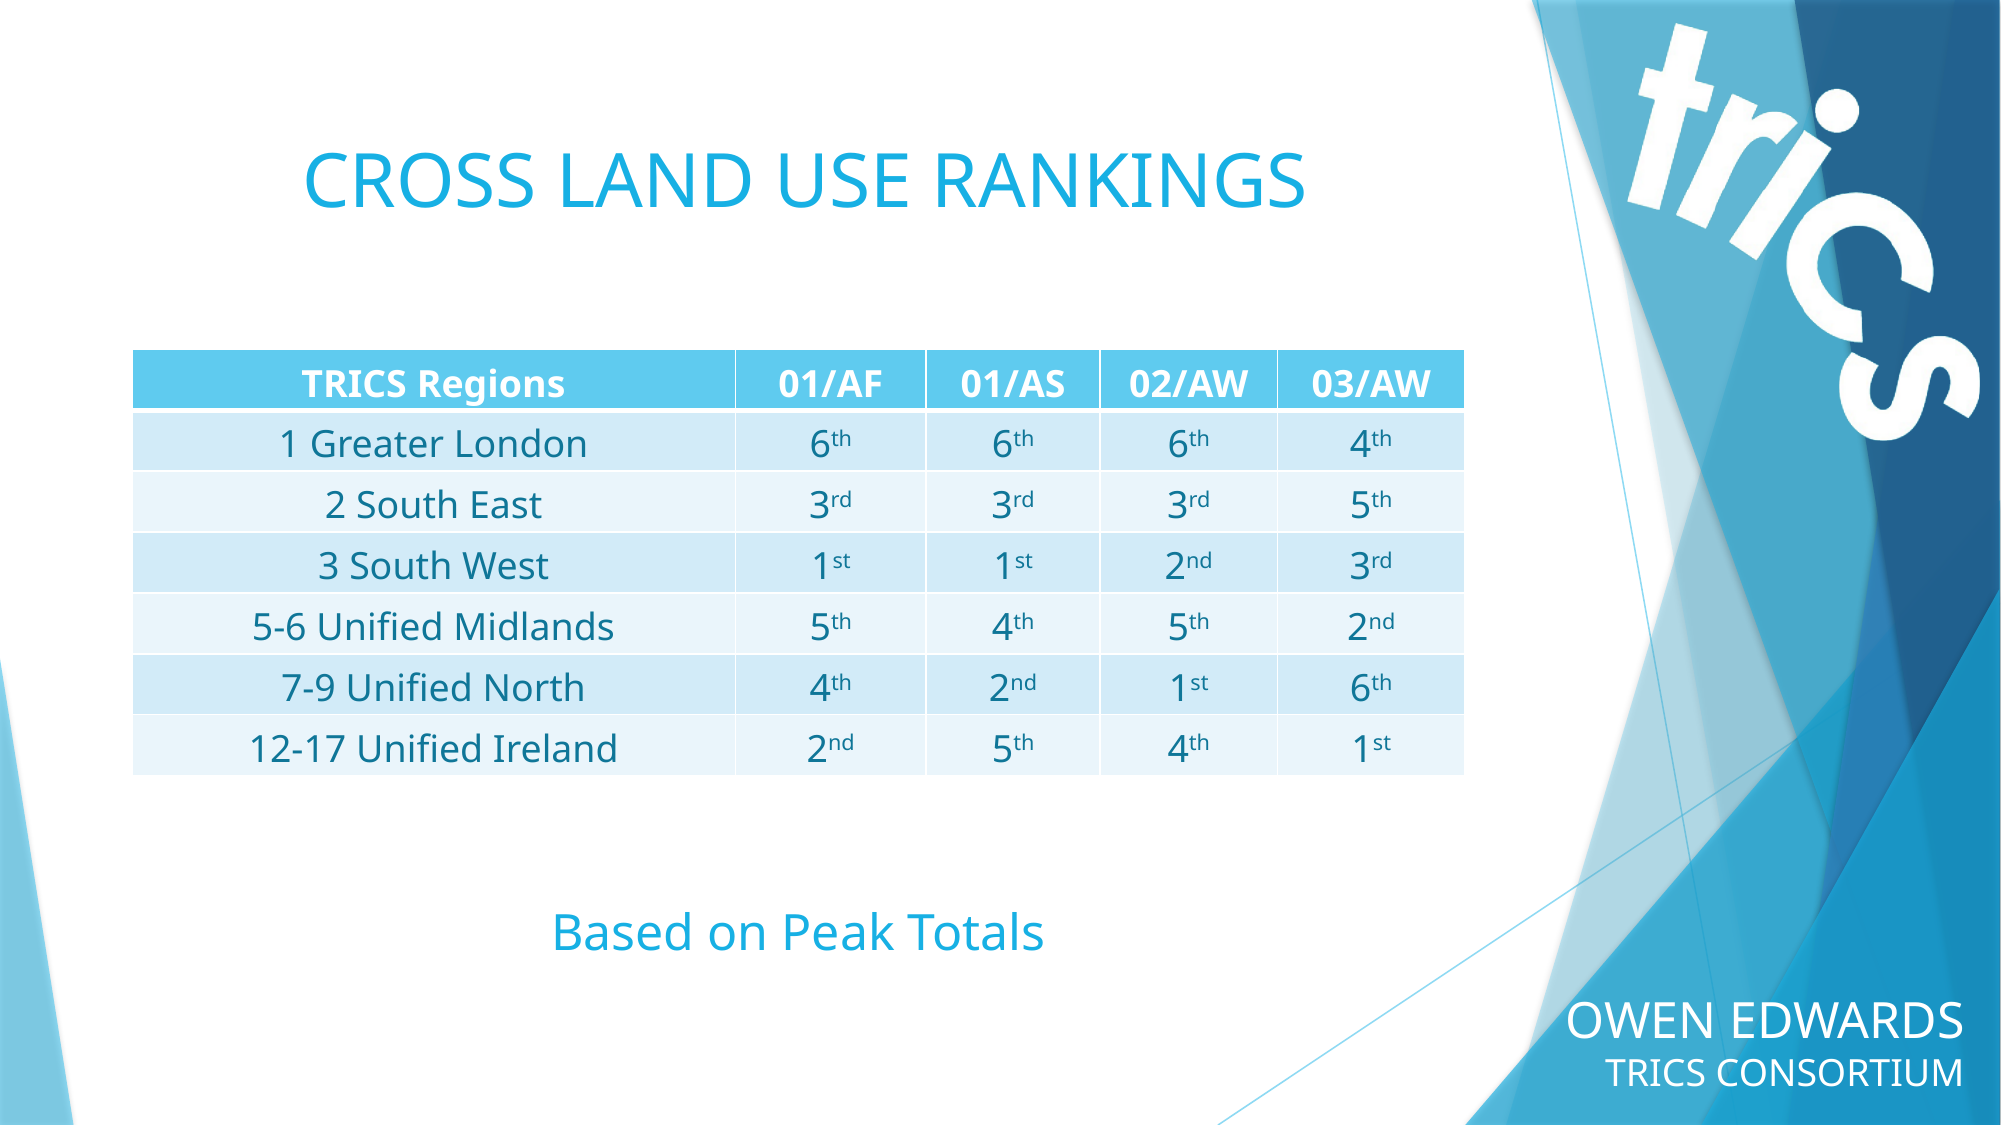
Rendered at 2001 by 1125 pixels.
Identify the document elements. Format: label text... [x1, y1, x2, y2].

table_cell 6th [927, 413, 1099, 470]
table_cell 5th [927, 715, 1099, 775]
table_cell 1st [736, 533, 925, 592]
table_cell 1st [1101, 655, 1277, 714]
table_header 02/AW [1101, 350, 1277, 408]
table_cell 4th [1101, 715, 1277, 775]
text_box OWEN EDWARDS TRICS CONSORTIUM [1465, 981, 1980, 1101]
table_cell 2nd [736, 715, 925, 775]
table_header 01/AF [736, 350, 925, 408]
table_cell 5th [1101, 594, 1277, 653]
table_cell 4th [927, 594, 1099, 653]
table_cell 2 South East [133, 472, 735, 531]
table_cell 3rd [927, 472, 1099, 531]
text_box Based on Peak Totals [138, 893, 1458, 969]
table_cell 5th [1278, 472, 1464, 531]
table_cell 1 Greater London [133, 413, 735, 470]
table_cell 6th [1278, 655, 1464, 714]
table_header 01/AS [927, 350, 1099, 408]
table_cell 1st [927, 533, 1099, 592]
table_header TRICS Regions [133, 350, 735, 408]
table_cell 4th [1278, 413, 1464, 470]
table_cell 1st [1278, 715, 1464, 775]
table_cell 4th [736, 655, 925, 714]
table_cell 3rd [736, 472, 925, 531]
table_cell 3rd [1101, 472, 1277, 531]
table_cell 2nd [927, 655, 1099, 714]
table_cell 12-17 Unified Ireland [133, 715, 735, 775]
table_cell 6th [736, 413, 925, 470]
table_cell 7-9 Unified North [133, 655, 735, 714]
table_cell 2nd [1278, 594, 1464, 653]
table_cell 3rd [1278, 533, 1464, 592]
table_cell 6th [1101, 413, 1277, 470]
table_cell 5th [736, 594, 925, 653]
table_cell 5-6 Unified Midlands [133, 594, 735, 653]
table_header 03/AW [1278, 350, 1464, 408]
text_box CROSS LAND USE RANKINGS [145, 125, 1465, 231]
table_cell 2nd [1101, 533, 1277, 592]
picture [1627, 22, 1981, 441]
table_cell 3 South West [133, 533, 735, 592]
